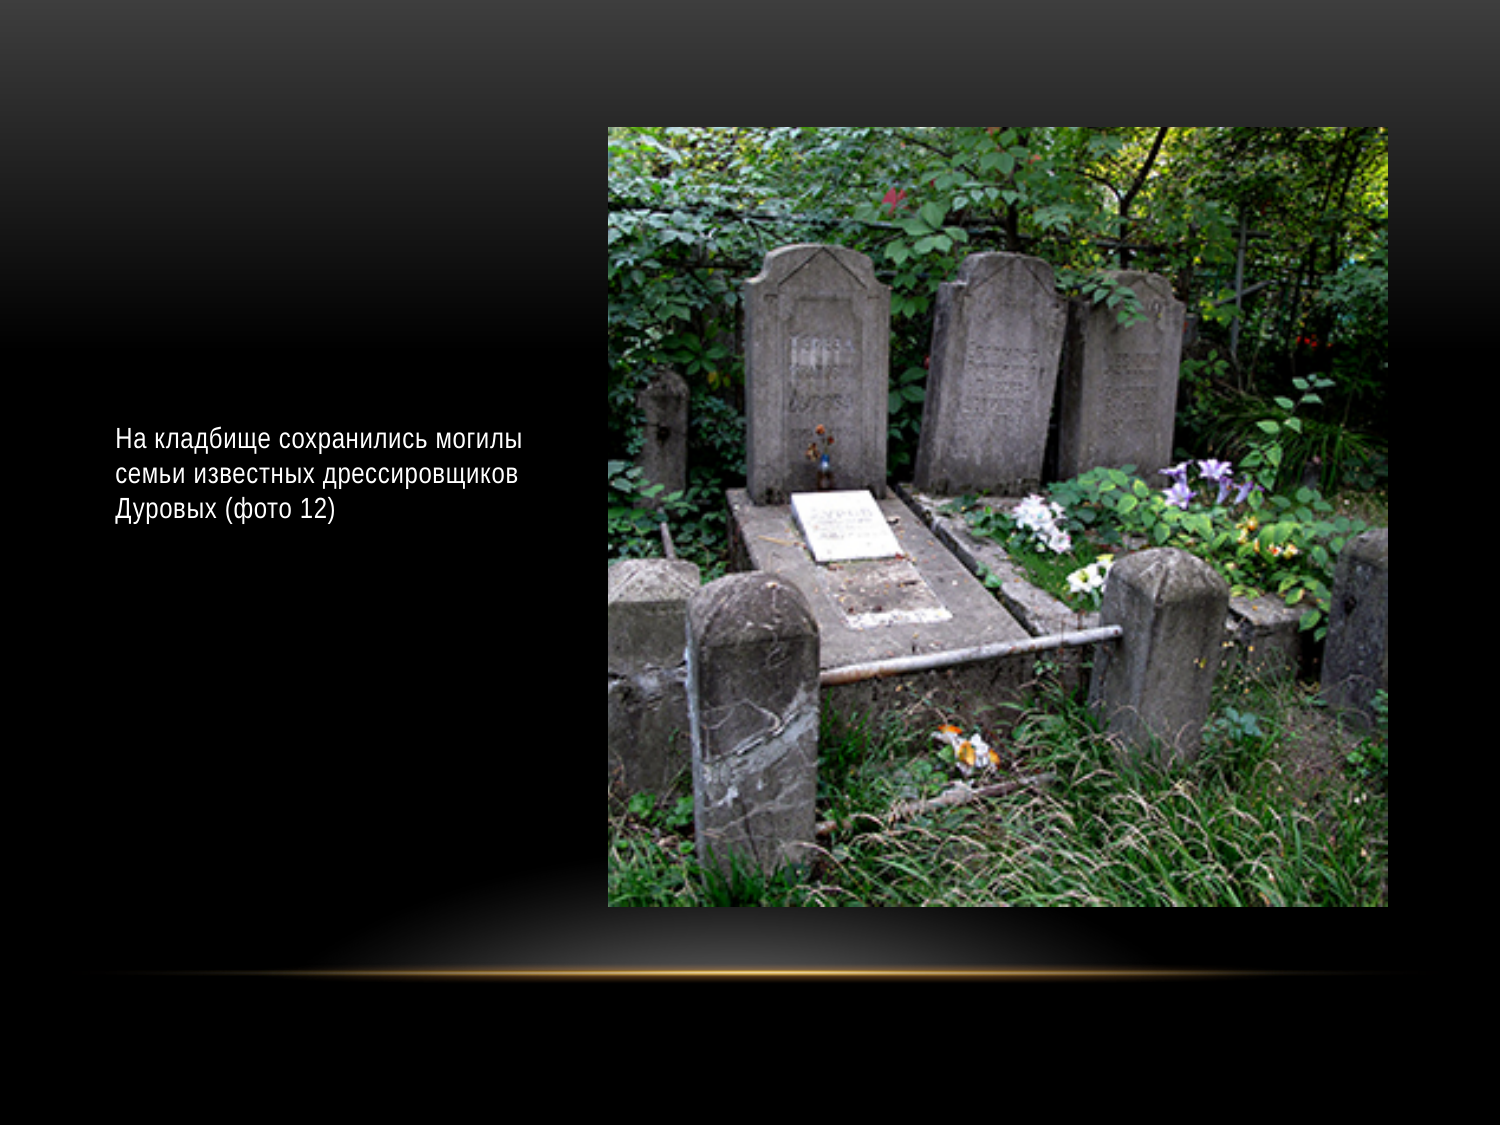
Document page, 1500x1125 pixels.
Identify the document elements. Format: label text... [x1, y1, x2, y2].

list На кладбище сохранились могилы семьи известных дрессировщиков Дуровых (фото 12) [100, 417, 588, 938]
picture [0, 0, 1500, 1125]
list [608, 127, 1389, 908]
